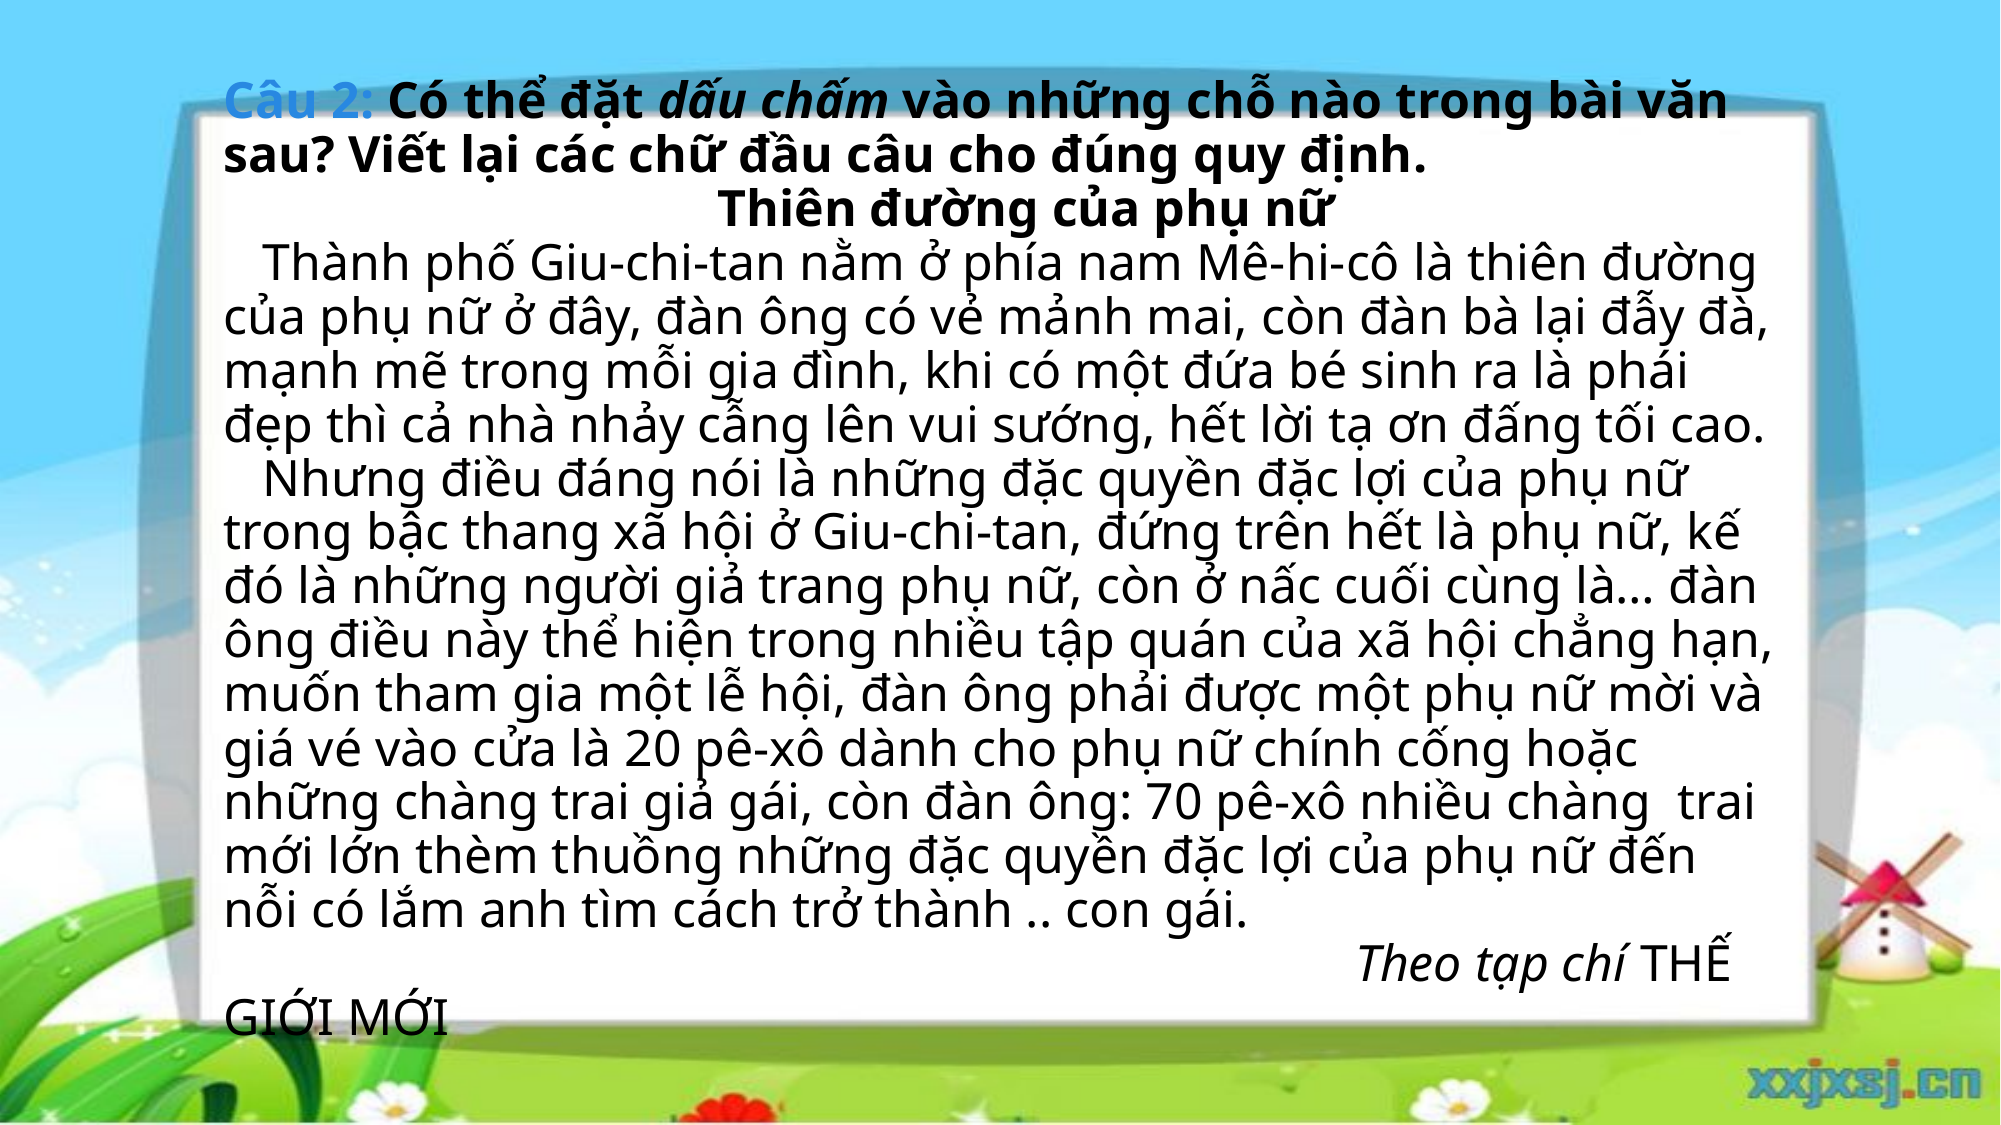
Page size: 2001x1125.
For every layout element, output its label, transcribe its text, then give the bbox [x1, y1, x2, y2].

picture [0, 0, 2001, 1125]
title Câu 2: Có thể đặt dấu chấm vào những chỗ nào trong bài văn sau? Viết lại các chữ đầu câu cho đúng quy định. Thiên đường của phụ nữ Thành phố Giu-chi-tan nằm ở phía nam Mê-hi-cô là thiên đường của phụ nữ ở đây, đàn ông có vẻ mảnh mai, còn đàn bà lại đẫy đà, mạnh mẽ trong mỗi gia đình, khi có một đứa bé sinh ra là phái đẹp thì cả nhà nhảy cẫng lên vui sướng, hết lời tạ ơn đấng tối cao. Nhưng điều đáng nói là những đặc quyền đặc lợi của phụ nữ trong bậc thang xã hội ở Giu-chi-tan, đứng trên hết là phụ nữ, kế đó là những người giả trang phụ nữ, còn ở nấc cuối cùng là… đàn ông điều này thể hiện trong nhiều tập quán của xã hội chẳng hạn, muốn tham gia một lễ hội, đàn ông phải được một phụ nữ mời và giá vé vào cửa là 20 pê-xô dành cho phụ nữ chính cống hoặc những chàng trai giả gái, còn đàn ông: 70 pê-xô nhiều chàng trai mới lớn thèm thuồng những đặc quyền đặc lợi của phụ nữ đến nỗi có lắm anh tìm cách trở thành .. con gái. Theo tạp chí THẾ GIỚI MỚI [208, 85, 1792, 1125]
